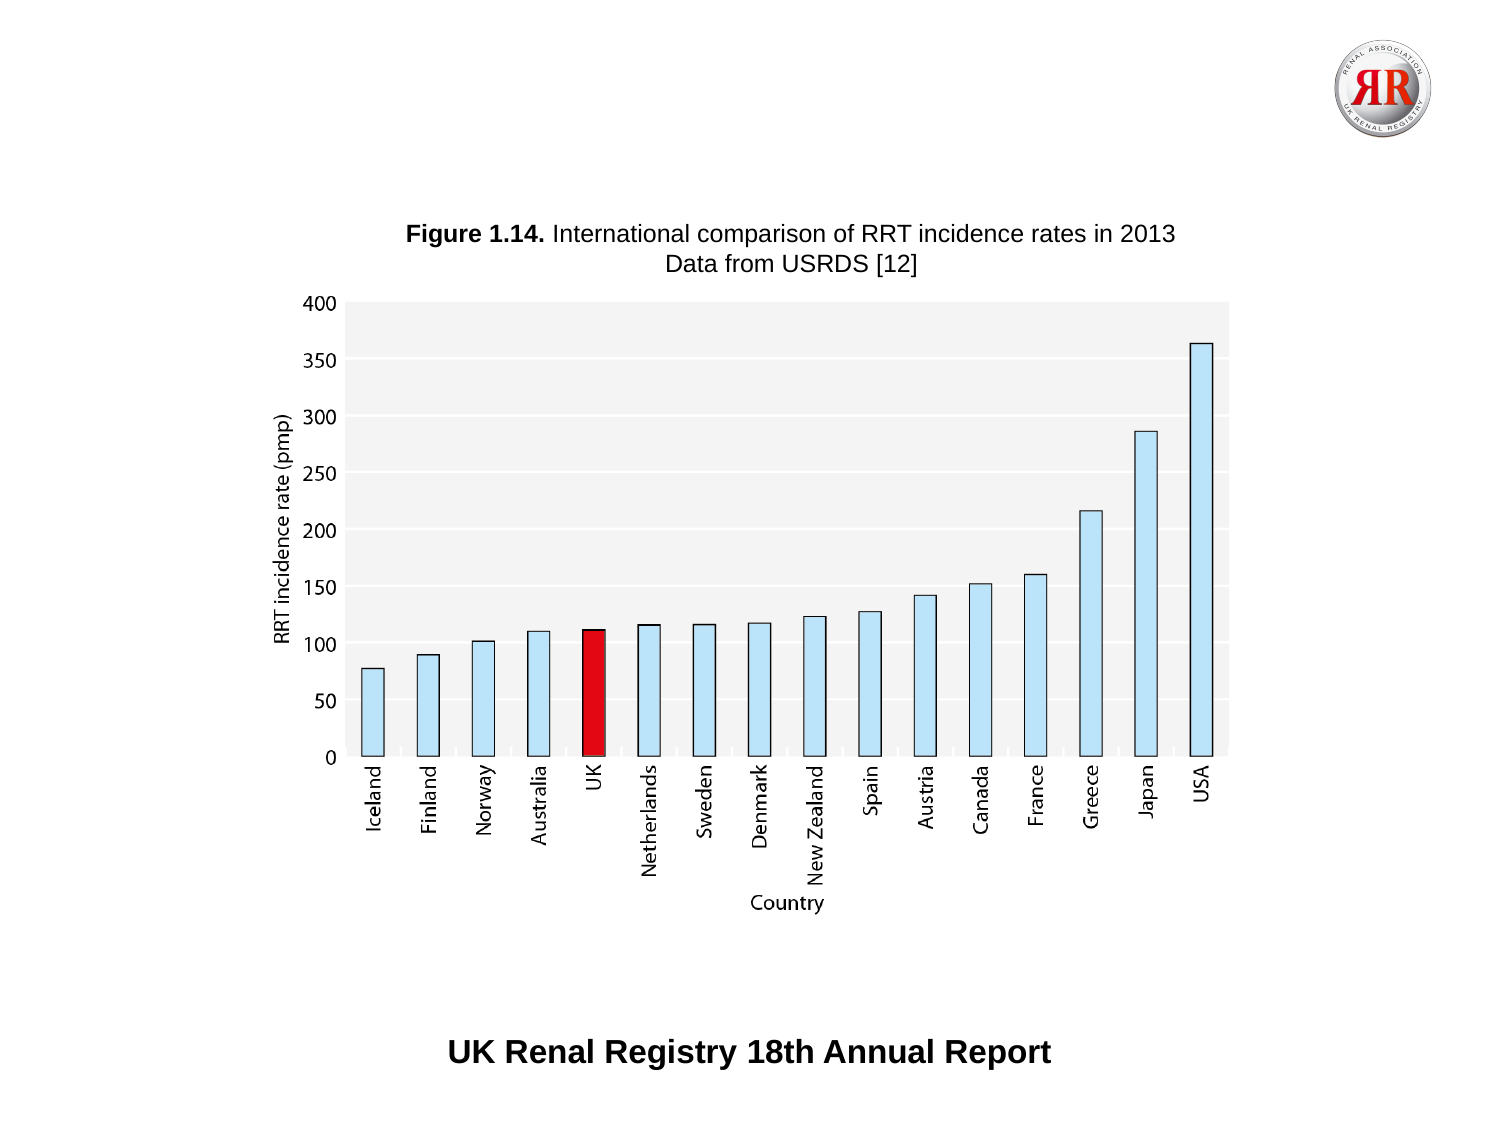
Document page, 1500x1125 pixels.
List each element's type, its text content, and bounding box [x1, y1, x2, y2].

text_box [270, 209, 1230, 915]
text_box UK Renal Registry 18th Annual Report [432, 1023, 1067, 1078]
picture [1328, 30, 1440, 150]
